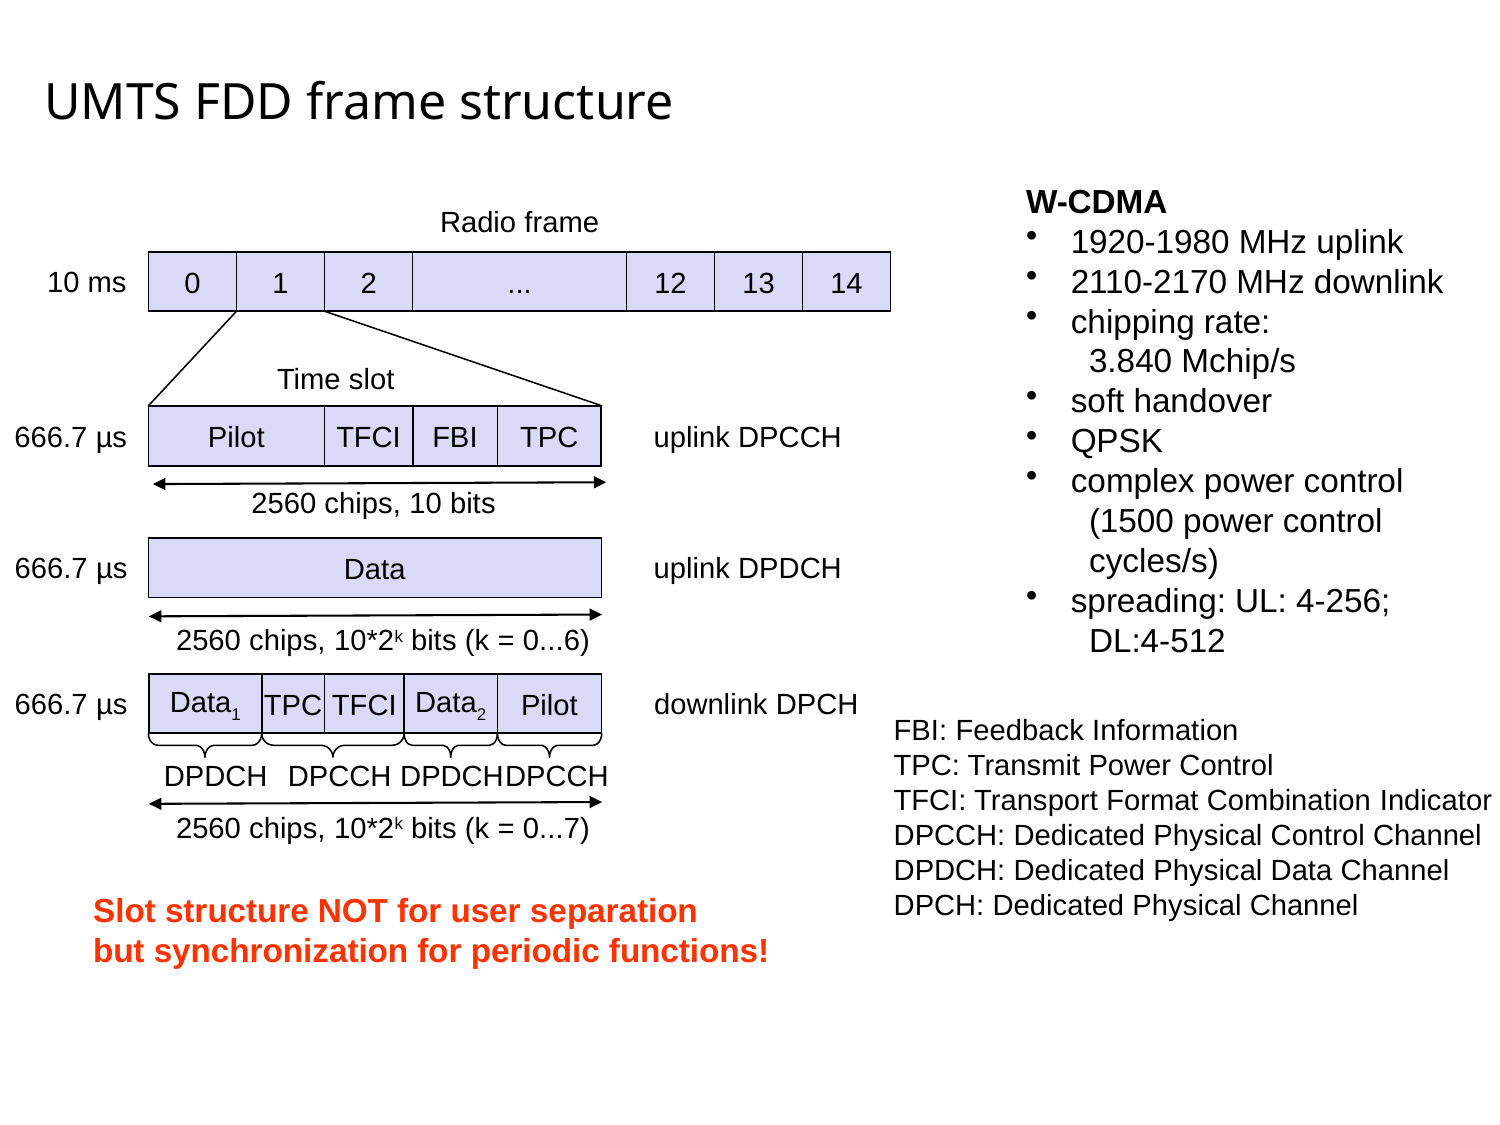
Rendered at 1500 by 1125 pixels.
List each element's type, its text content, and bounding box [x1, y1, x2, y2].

text_box Data [148, 537, 602, 598]
text_box DPDCH [149, 749, 283, 800]
text_box 0 [148, 251, 236, 312]
text_box 14 [802, 251, 891, 312]
text_box 2560 chips, 10 bits [236, 476, 511, 527]
text_box [153, 477, 236, 491]
text_box 666.7 µs [0, 678, 143, 728]
text_box TFCI [324, 406, 413, 466]
text_box 2 [324, 251, 412, 312]
text_box [148, 312, 602, 406]
text_box 2560 chips, 10*2k bits (k = 0...6) [161, 614, 605, 664]
text_box 666.7 µs [0, 410, 142, 461]
text_box FBI [412, 406, 497, 467]
text_box [262, 733, 404, 749]
text_box DPCCH [490, 749, 624, 800]
text_box Pilot [498, 673, 602, 733]
text_box Data2 [404, 673, 498, 733]
text_box uplink DPCCH [638, 410, 857, 461]
text_box Data1 [148, 673, 261, 733]
text_box DPDCH [385, 749, 490, 800]
text_box [148, 800, 162, 810]
text_box 1 [236, 251, 324, 312]
text_box TPC [497, 406, 602, 467]
text_box DPCCH [283, 749, 385, 800]
text_box 10 ms [32, 256, 142, 306]
text_box [148, 610, 162, 623]
text_box 666.7 µs [0, 542, 143, 592]
title UMTS FDD frame structure [29, 0, 1022, 138]
text_box Radio frame [425, 196, 615, 246]
text_box TFCI [324, 673, 404, 733]
text_box Slot structure NOT for user separation but synchronization for periodic functions! [78, 881, 786, 977]
text_box [497, 733, 602, 749]
text_box downlink DPCH [639, 678, 874, 728]
text_box ... [412, 251, 627, 312]
text_box [511, 476, 607, 489]
text_box [589, 608, 602, 614]
text_box 12 [627, 251, 714, 312]
text_box [148, 733, 262, 749]
text_box 13 [714, 251, 802, 312]
text_box Time slot [262, 353, 410, 403]
text_box TPC [261, 673, 324, 733]
text_box [404, 733, 498, 758]
text_box uplink DPDCH [638, 542, 857, 592]
text_box Pilot [148, 406, 325, 467]
text_box FBI: Feedback Information TPC: Transmit Power Control TFCI: Transport Format Combination Indicator DPCCH: Dedicated Physical Control Channel DPDCH: Dedicated Physical Data Channel DPCH: Dedicated Physical Channel [878, 704, 1500, 929]
text_box 2560 chips, 10*2k bits (k = 0...7) [161, 801, 605, 852]
text_box W-CDMA 1920-1980 MHz uplink 2110-2170 MHz downlink chipping rate: 3.840 Mchip/s soft handover QPSK complex power control (1500 power control cycles/s) spreading: UL: 4-256; DL:4-512 [1011, 172, 1459, 667]
